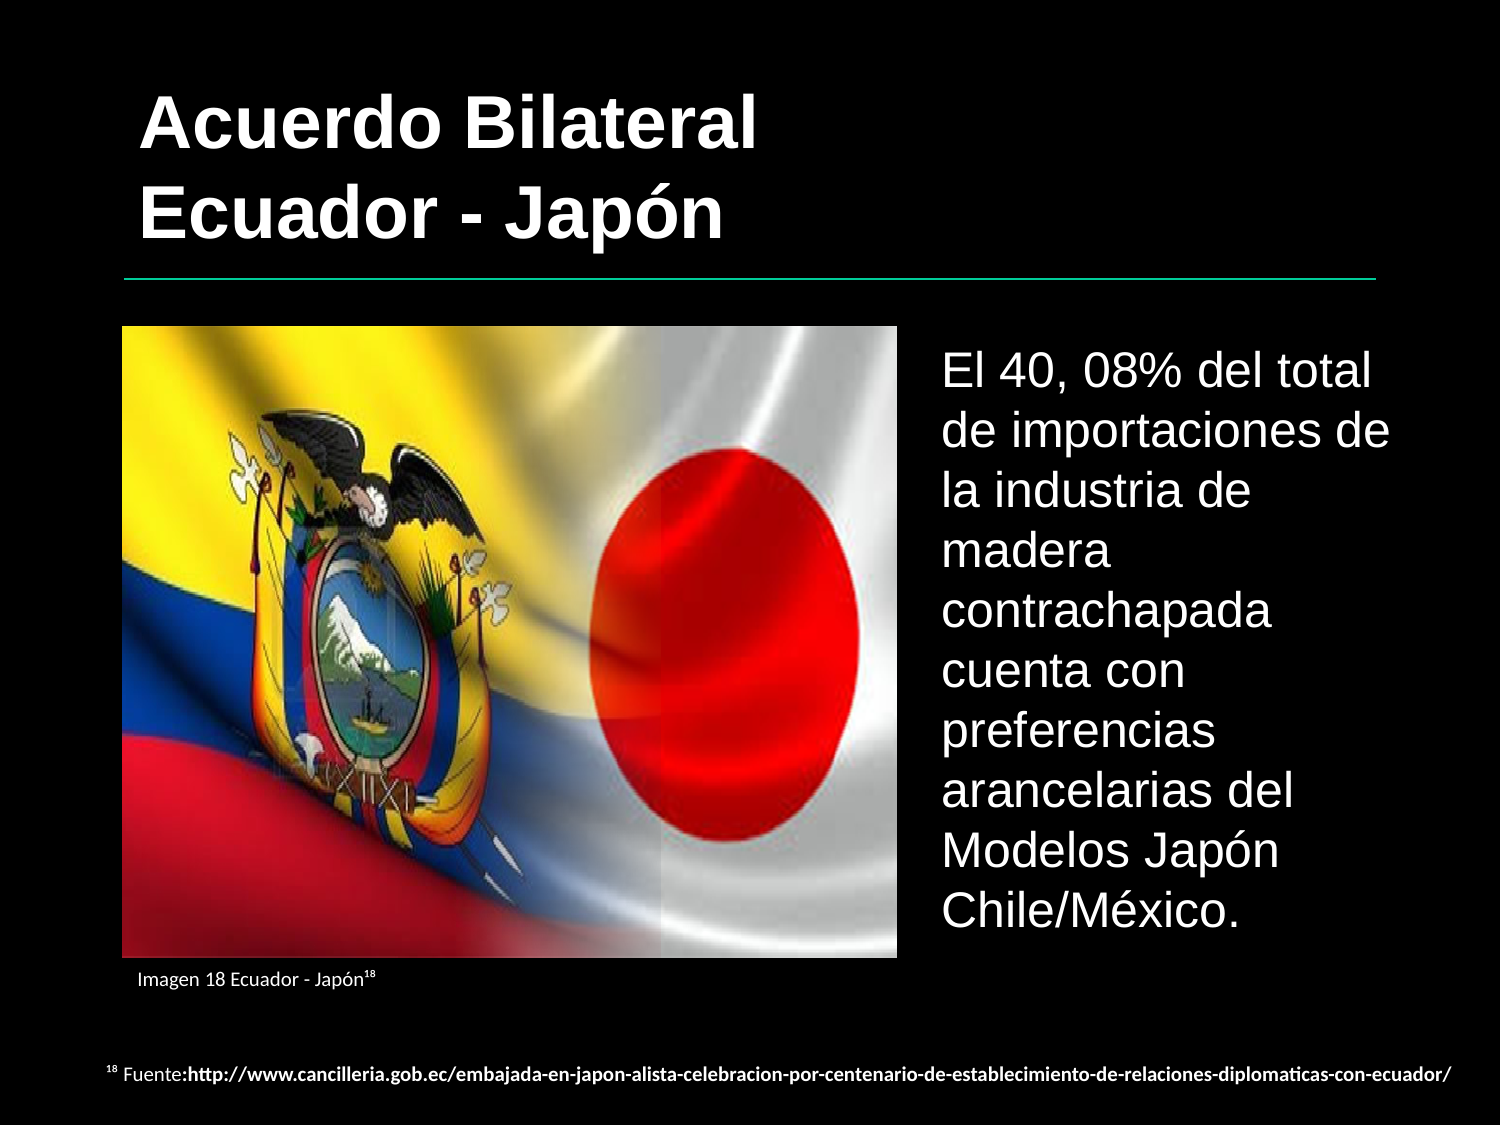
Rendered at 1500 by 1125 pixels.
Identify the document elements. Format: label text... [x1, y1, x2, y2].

footer ¹⁸ Fuente:http://www.cancilleria.gob.ec/embajada-en-japon-alista-celebracion-por-centenario-de-establecimiento-de-relaciones-diplomaticas-con-ecuador/ [91, 1042, 1497, 1103]
text_box Acuerdo Bilateral Ecuador - Japón [123, 66, 1376, 262]
text_box Imagen 18 Ecuador - Japón¹⁸ [122, 958, 966, 998]
text_box El 40, 08% del total de importaciones de la industria de madera contrachapada cuenta con preferencias arancelarias del Modelos Japón Chile/México. [927, 329, 1412, 990]
picture [122, 326, 897, 958]
